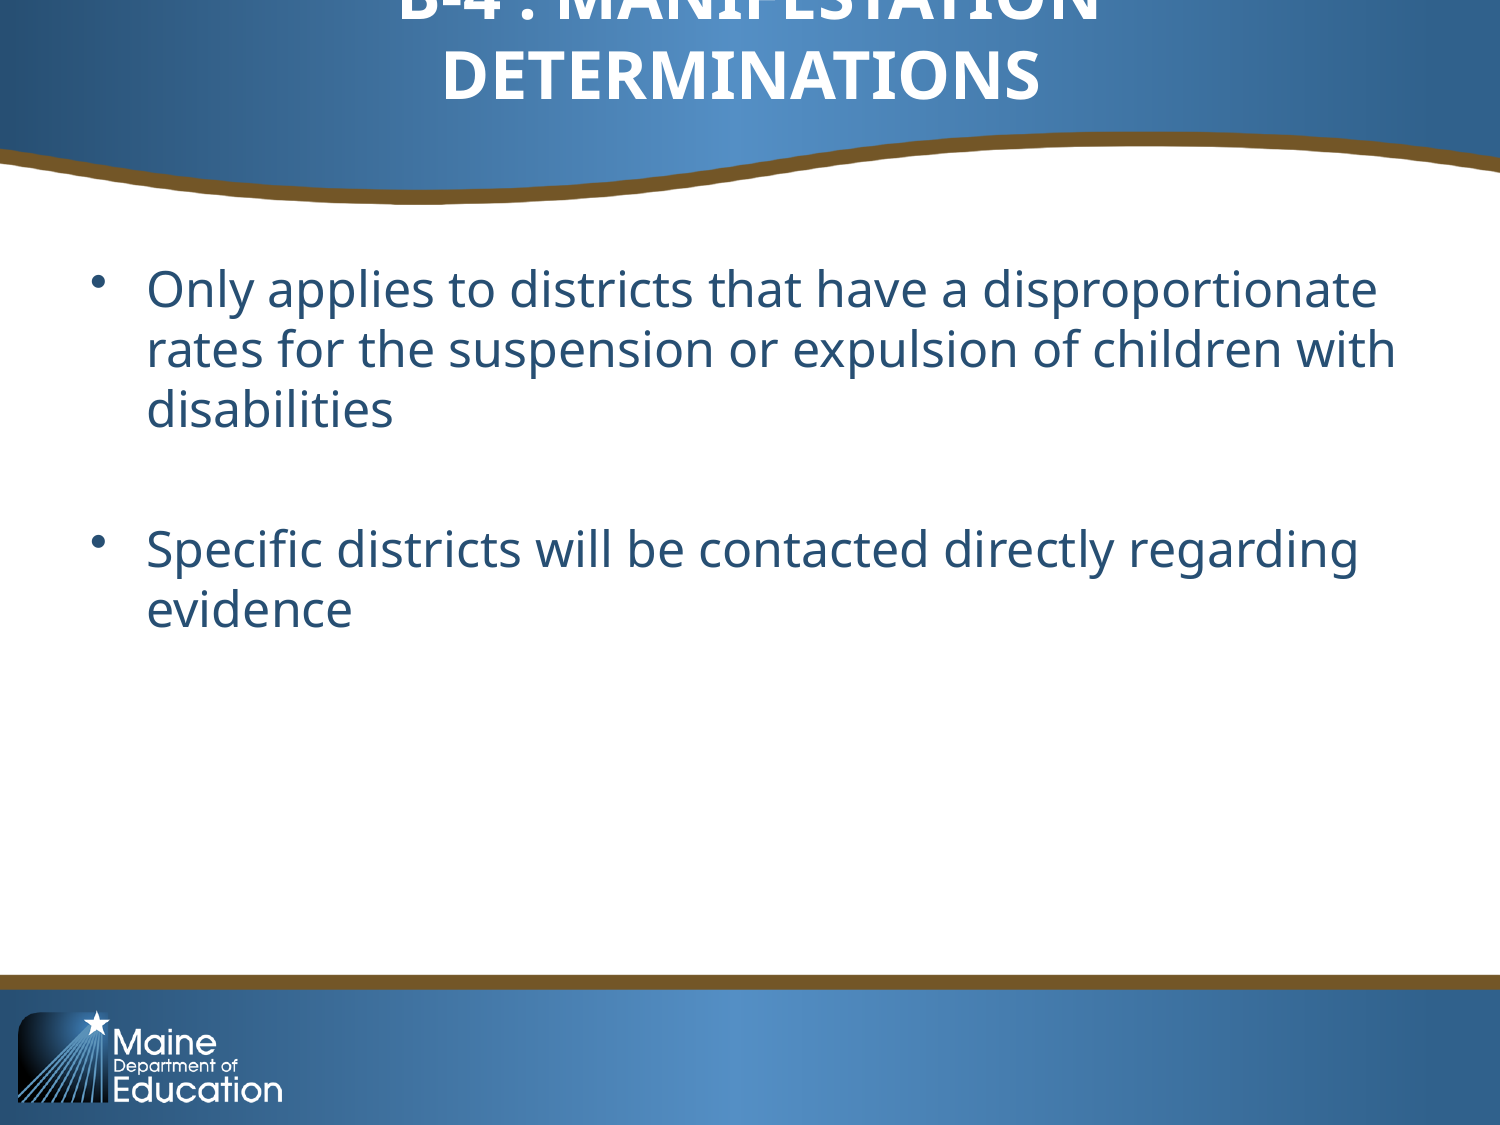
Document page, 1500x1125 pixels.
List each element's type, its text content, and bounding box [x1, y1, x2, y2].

title B-4 : MANIFESTATION DETERMINATIONS [75, 24, 1425, 121]
list Only applies to districts that have a disproportionate rates for the suspension or expulsion of children with disabilities Specific districts will be contacted directly regarding evidence [75, 249, 1425, 963]
picture [0, 0, 1500, 1125]
